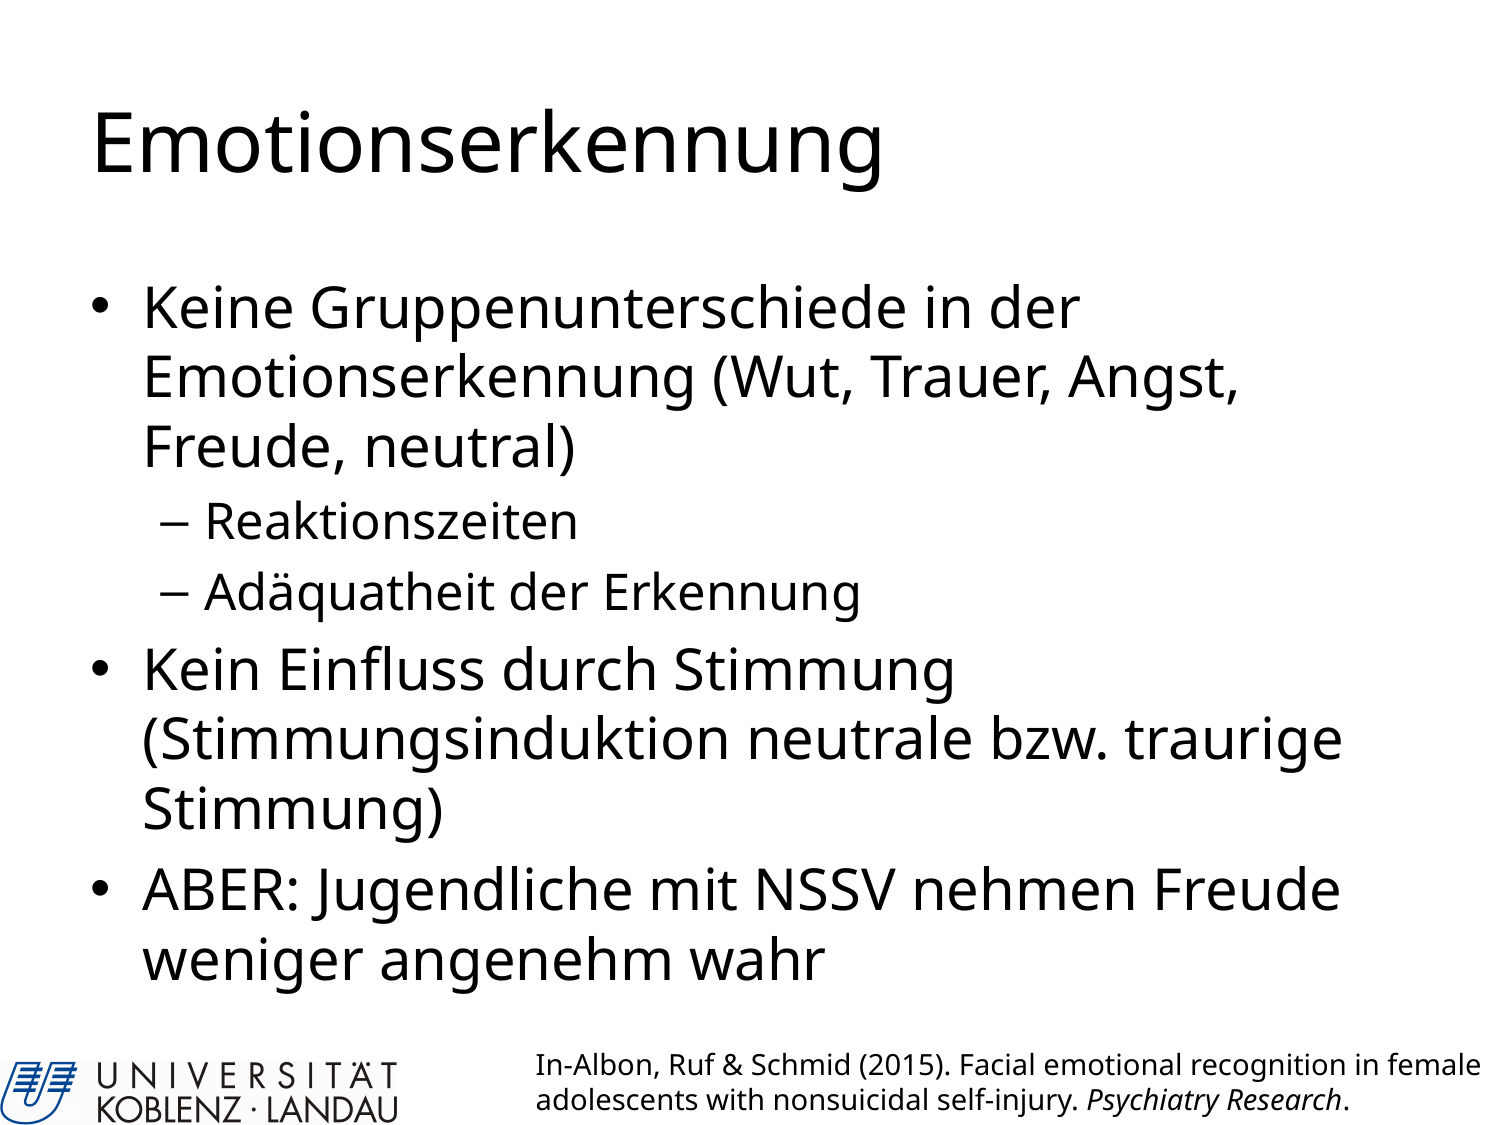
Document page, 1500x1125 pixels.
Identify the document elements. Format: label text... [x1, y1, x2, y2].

title Emotionserkennung [75, 45, 1425, 233]
list Keine Gruppenunterschiede in der Emotionserkennung (Wut, Trauer, Angst, Freude, neutral) Reaktionszeiten Adäquatheit der Erkennung Kein Einfluss durch Stimmung (Stimmungsinduktion neutrale bzw. traurige Stimmung) ABER: Jugendliche mit NSSV nehmen Freude weniger angenehm wahr [75, 262, 1425, 1005]
picture [0, 1061, 397, 1125]
text_box In-Albon, Ruf & Schmid (2015). Facial emotional recognition in female adolescents with nonsuicidal self-injury. Psychiatry Research. [520, 1039, 1500, 1124]
